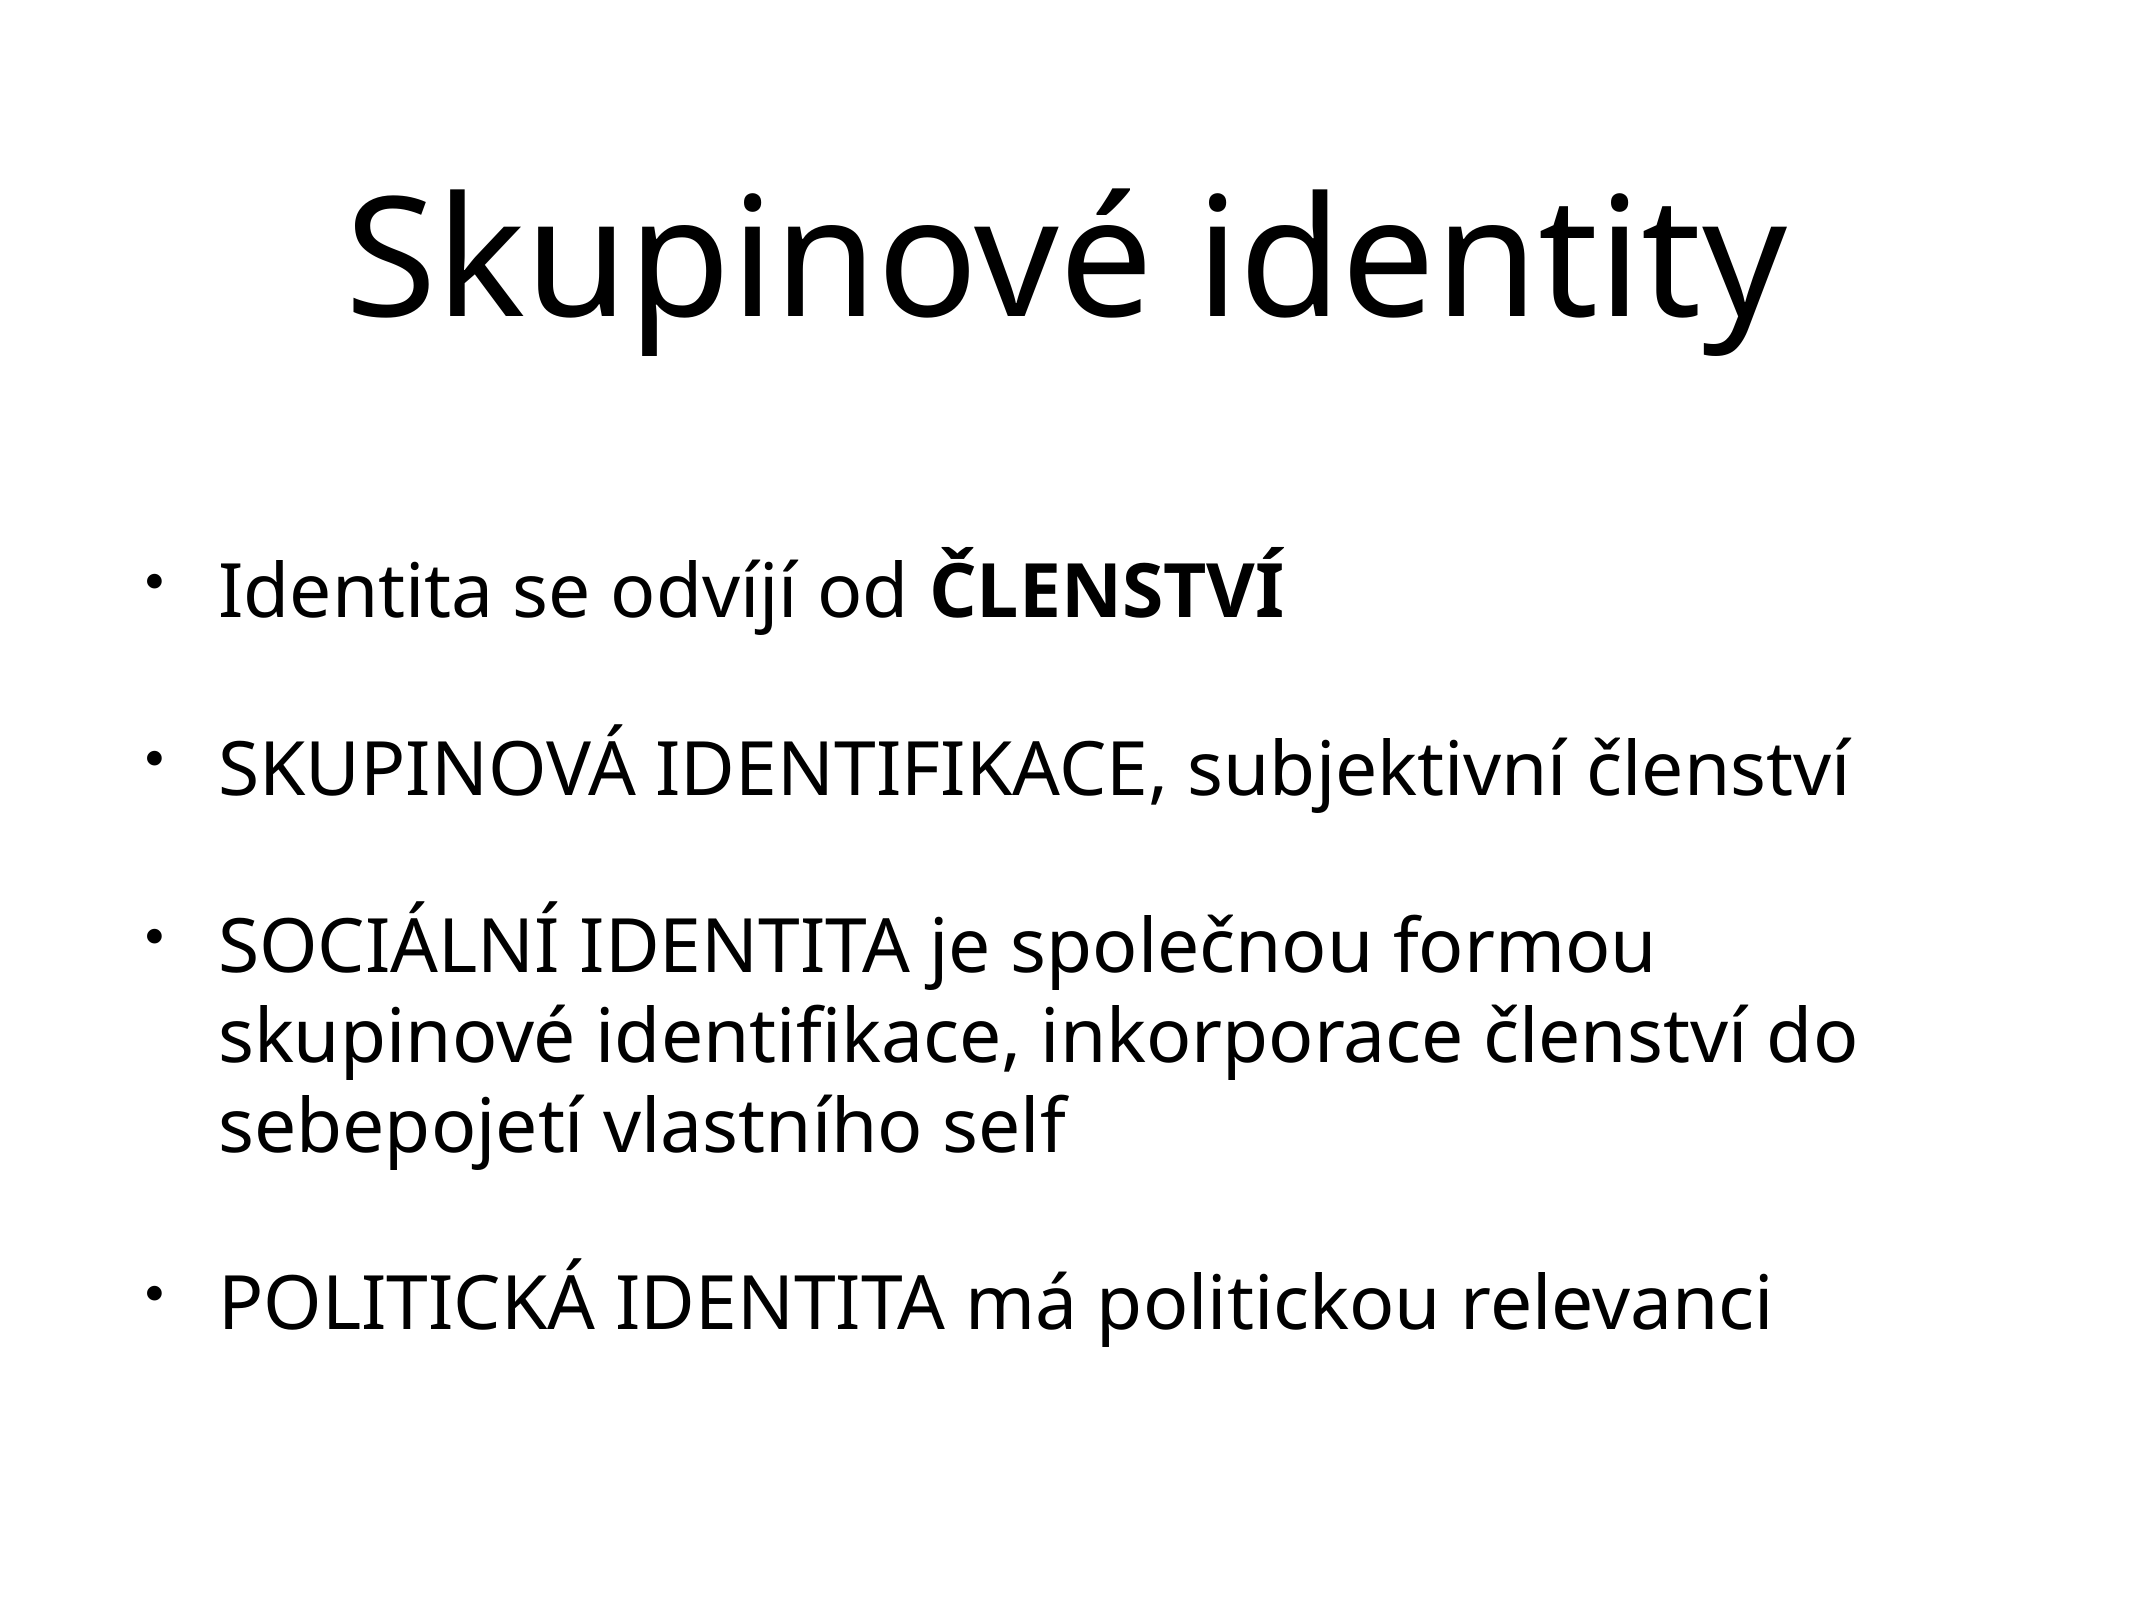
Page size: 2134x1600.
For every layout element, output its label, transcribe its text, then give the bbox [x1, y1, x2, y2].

list Identita se odvíjí od ČLENSTVÍ SKUPINOVÁ IDENTIFIKACE, subjektivní členství SOCIÁLNÍ IDENTITA je společnou formou skupinové identifikace, inkorporace členství do sebepojetí vlastního self POLITICKÁ IDENTITA má politickou relevanci [136, 427, 1959, 1460]
title Skupinové identity [155, 72, 1978, 428]
